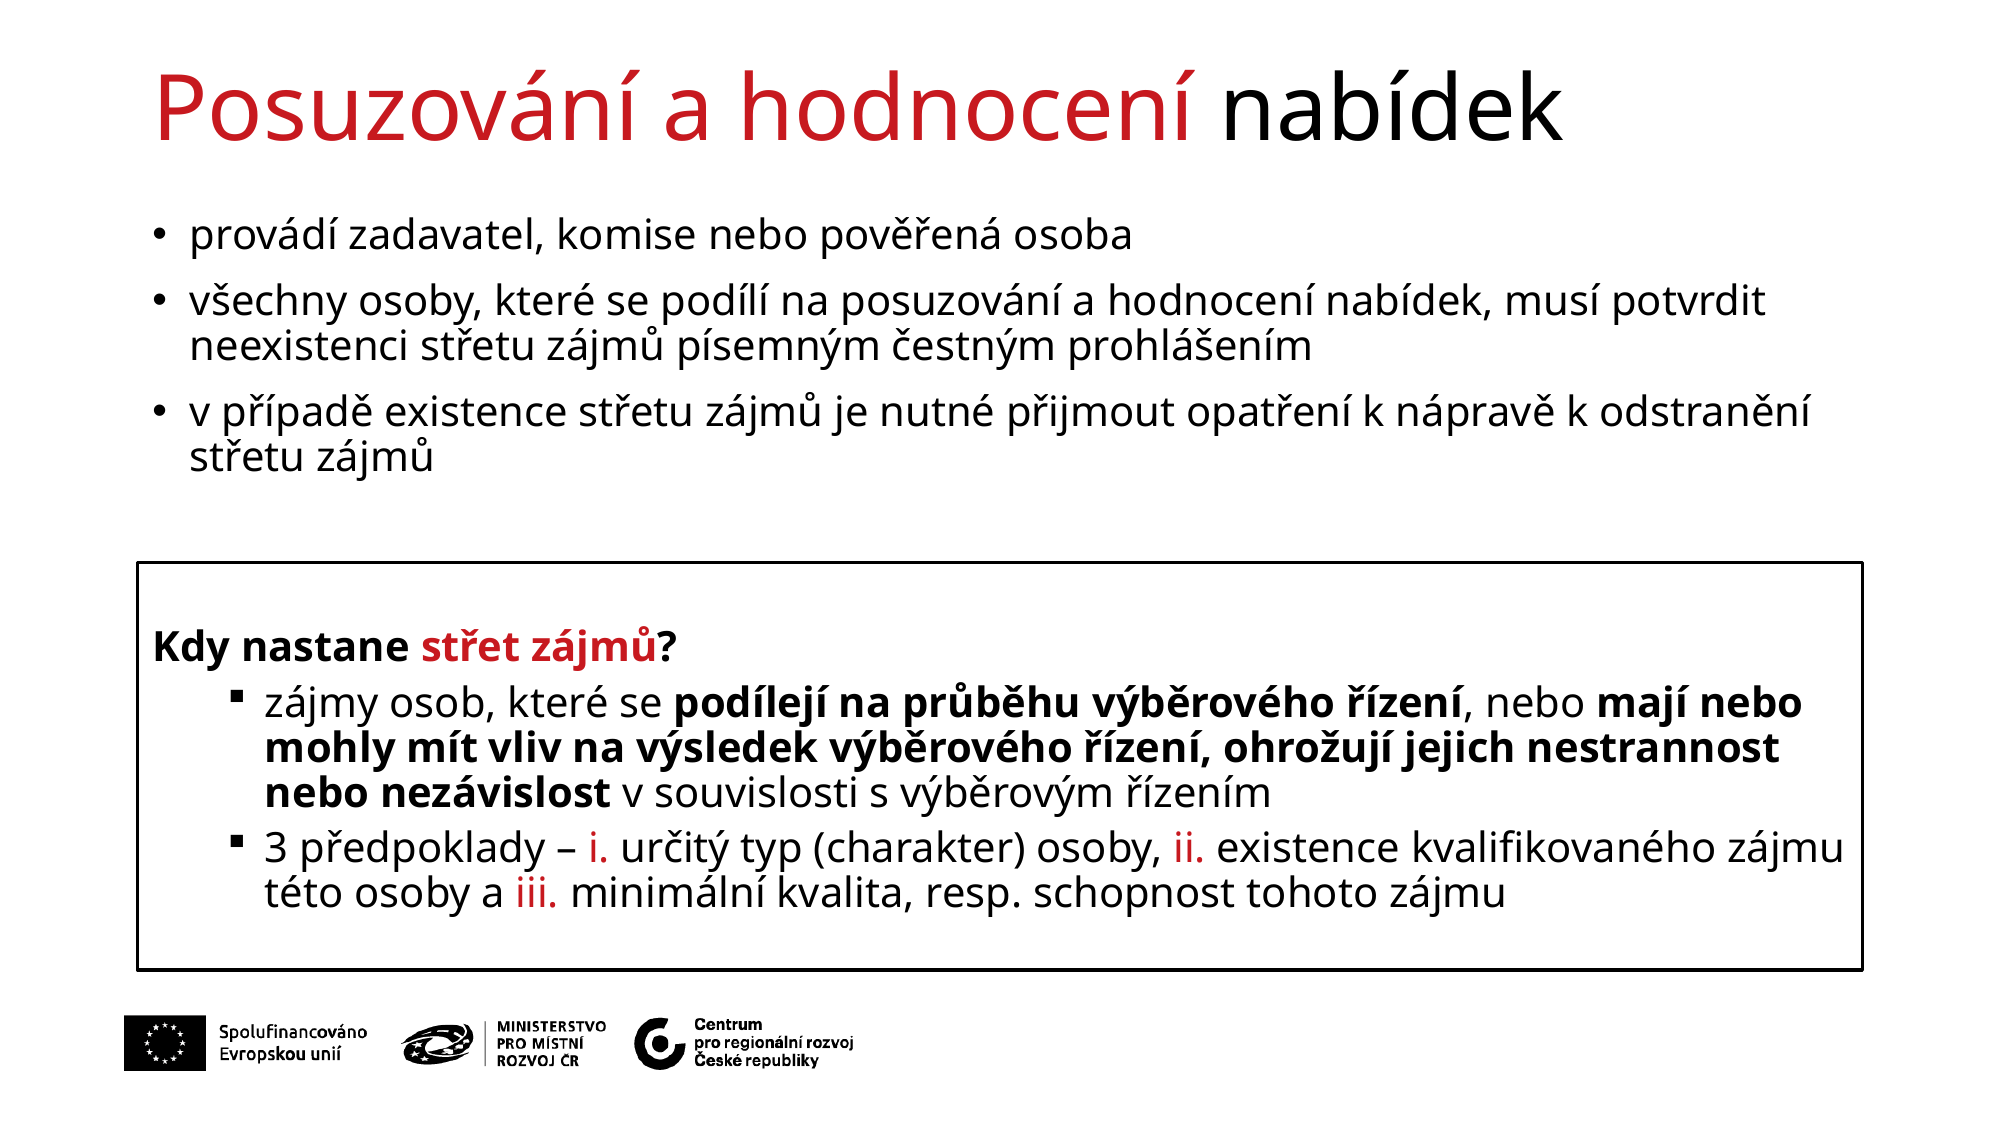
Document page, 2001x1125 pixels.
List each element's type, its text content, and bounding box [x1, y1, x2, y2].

text_box Kdy nastane střet zájmů? zájmy osob, které se podílejí na průběhu výběrového řízení, nebo mají nebo mohly mít vliv na výsledek výběrového řízení, ohrožují jejich nestrannost nebo nezávislost v souvislosti s výběrovým řízením 3 předpoklady – i. určitý typ (charakter) osoby, ii. existence kvalifikovaného zájmu této osoby a iii. minimální kvalita, resp. schopnost tohoto zájmu [137, 562, 1863, 970]
text_box [122, 1013, 853, 1072]
title Posuzování a hodnocení nabídek [137, 1, 1863, 205]
list provádí zadavatel, komise nebo pověřená osoba všechny osoby, které se podílí na posuzování a hodnocení nabídek, musí potvrdit neexistenci střetu zájmů písemným čestným prohlášením v případě existence střetu zájmů je nutné přijmout opatření k nápravě k odstranění střetu zájmů [137, 205, 1863, 520]
